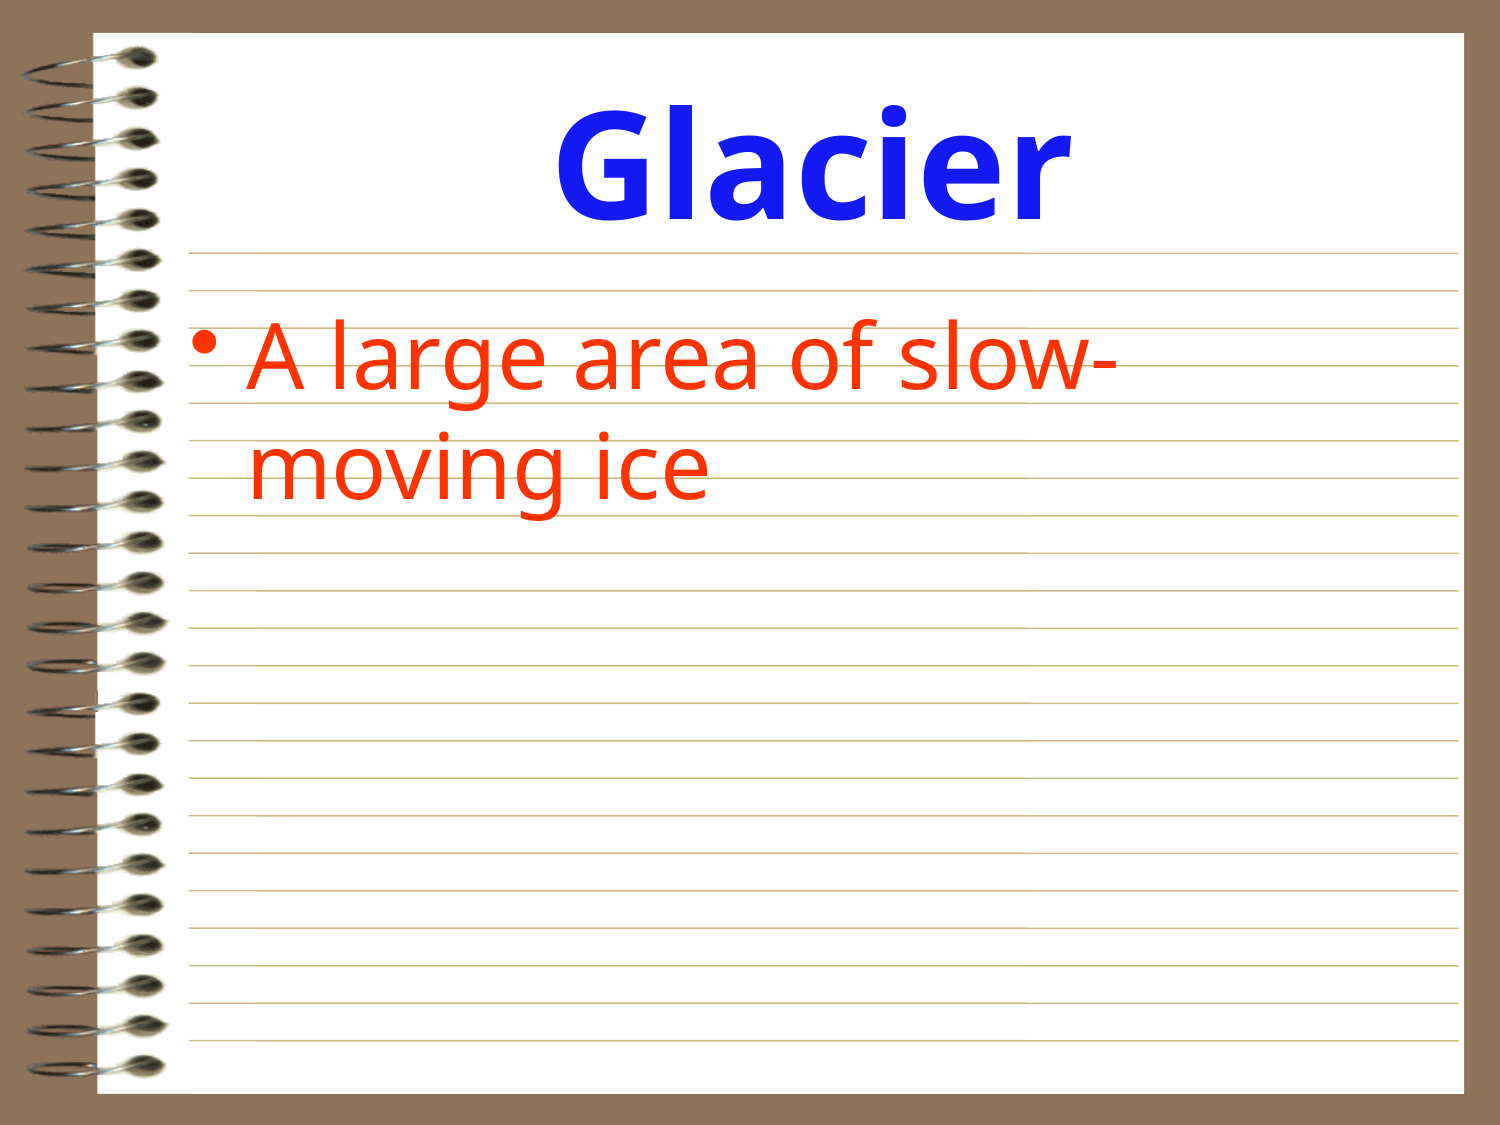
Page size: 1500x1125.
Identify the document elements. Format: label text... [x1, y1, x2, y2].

list A large area of slow-moving ice [174, 290, 1450, 966]
title Glacier [174, 65, 1450, 254]
picture [0, 8, 194, 1115]
